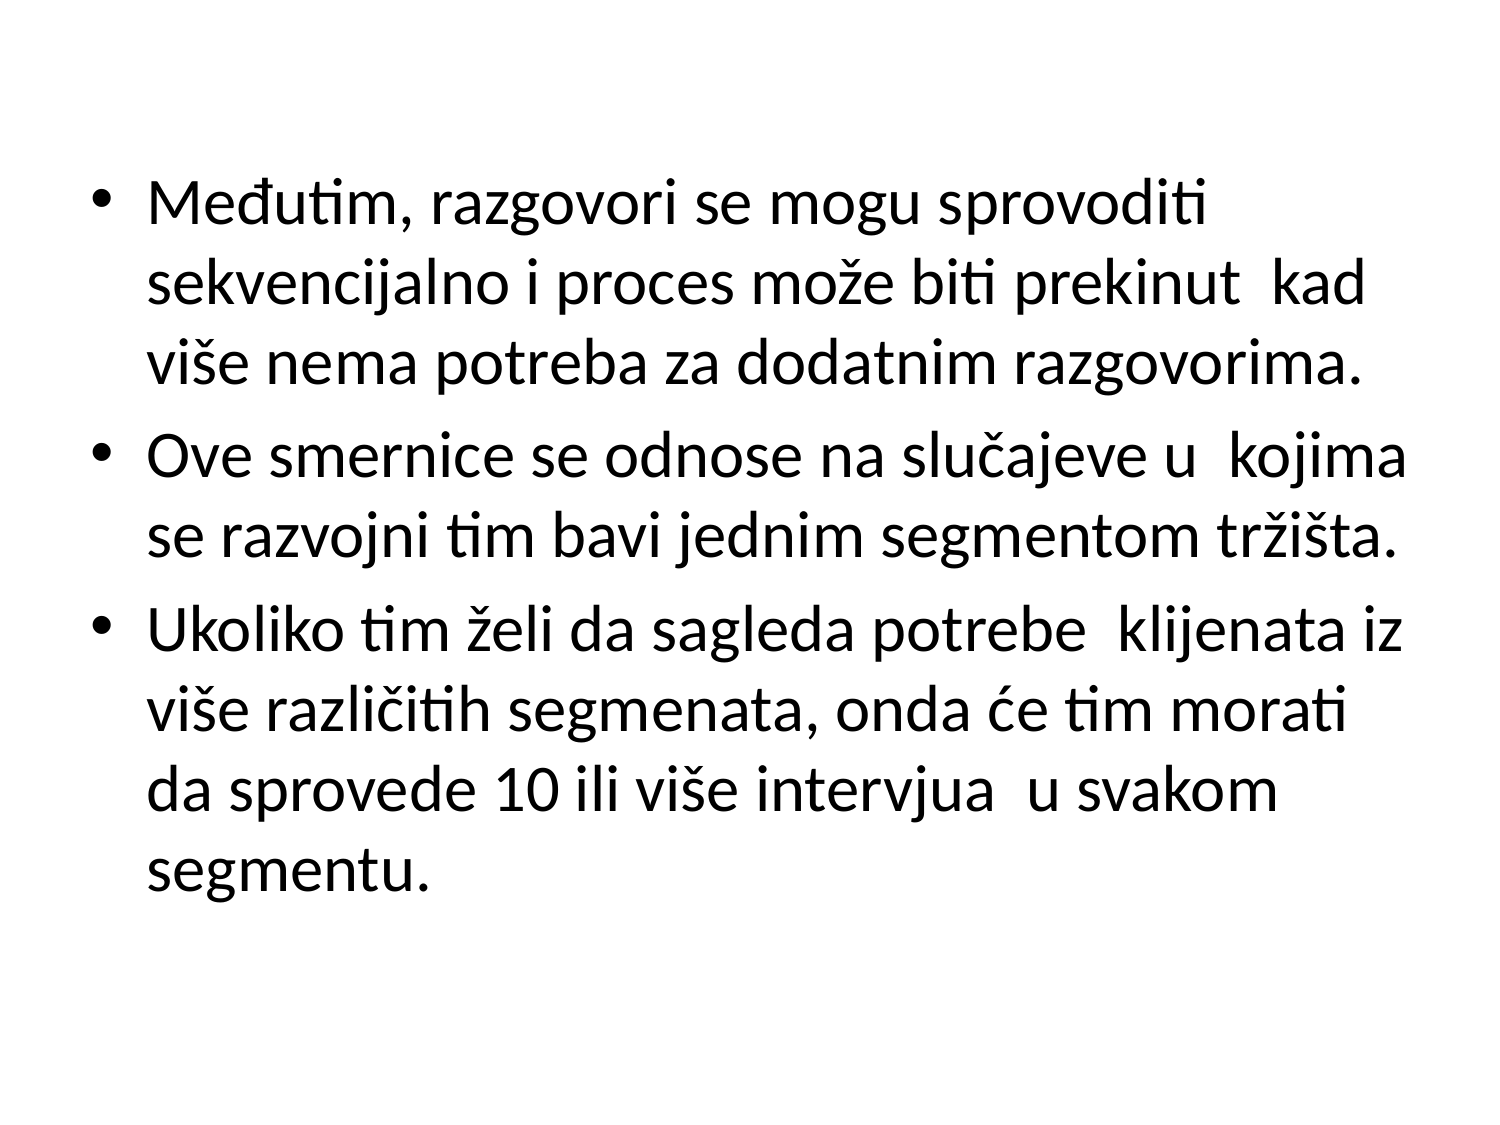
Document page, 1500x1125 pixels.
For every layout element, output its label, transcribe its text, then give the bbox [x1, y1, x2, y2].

list Međutim, razgovori se mogu sprovoditi sekvencijalno i proces može biti prekinut kad više nema potreba za dodatnim razgovorima. Ove smernice se odnose na slučajeve u kojima se razvojni tim bavi jednim segmentom tržišta. Ukoliko tim želi da sagleda potrebe klijenata iz više različitih segmenata, onda će tim morati da sprovede 10 ili više intervjua u svakom segmentu. [75, 149, 1425, 1005]
